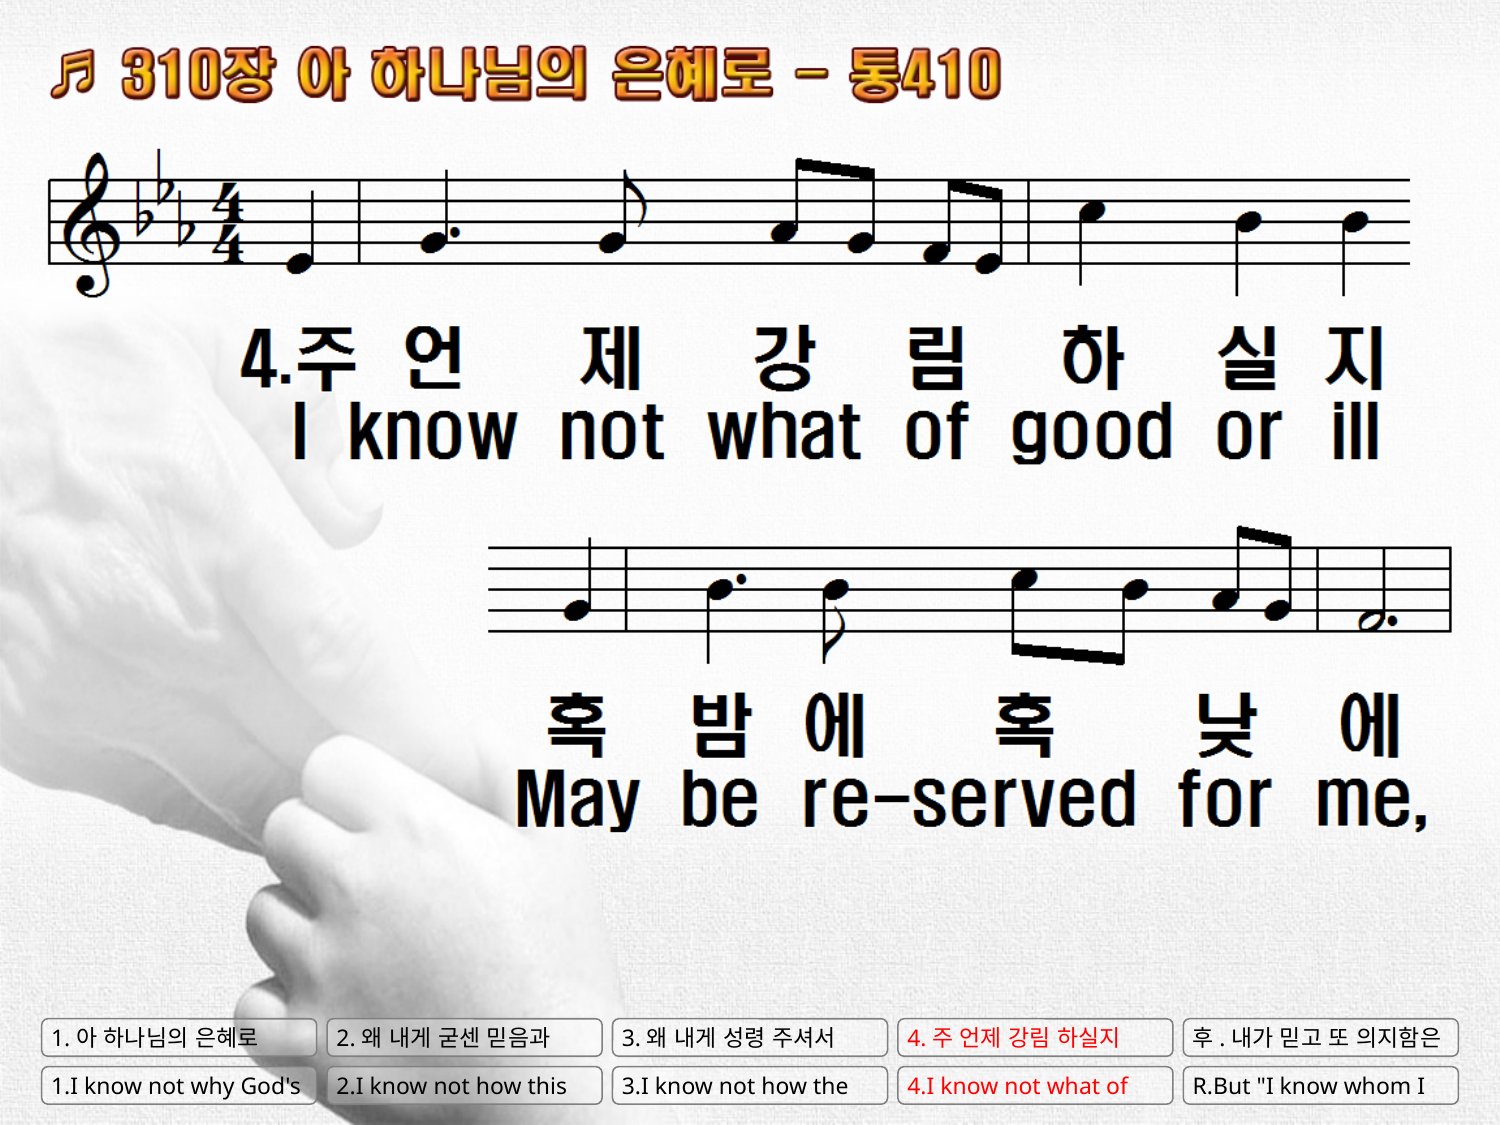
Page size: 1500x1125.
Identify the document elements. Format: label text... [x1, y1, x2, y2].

text_box 3.I know not how the [612, 1066, 888, 1105]
text_box 2.I know not how this [327, 1066, 603, 1105]
text_box R.But "I know whom I [1183, 1066, 1459, 1105]
text_box 1.I know not why God's [41, 1066, 317, 1105]
text_box 후.내가 믿고 또 의지함은 [1183, 1018, 1459, 1057]
picture [0, 0, 1500, 1125]
text_box 4.I know not what of [897, 1066, 1173, 1105]
text_box 1.아 하나님의 은혜로 [41, 1018, 317, 1057]
text_box 4.주 언제 강림 하실지 [897, 1018, 1173, 1057]
text_box 2.왜 내게 굳센 믿음과 [327, 1018, 603, 1057]
text_box 3.왜 내게 성령 주셔서 [612, 1018, 888, 1057]
